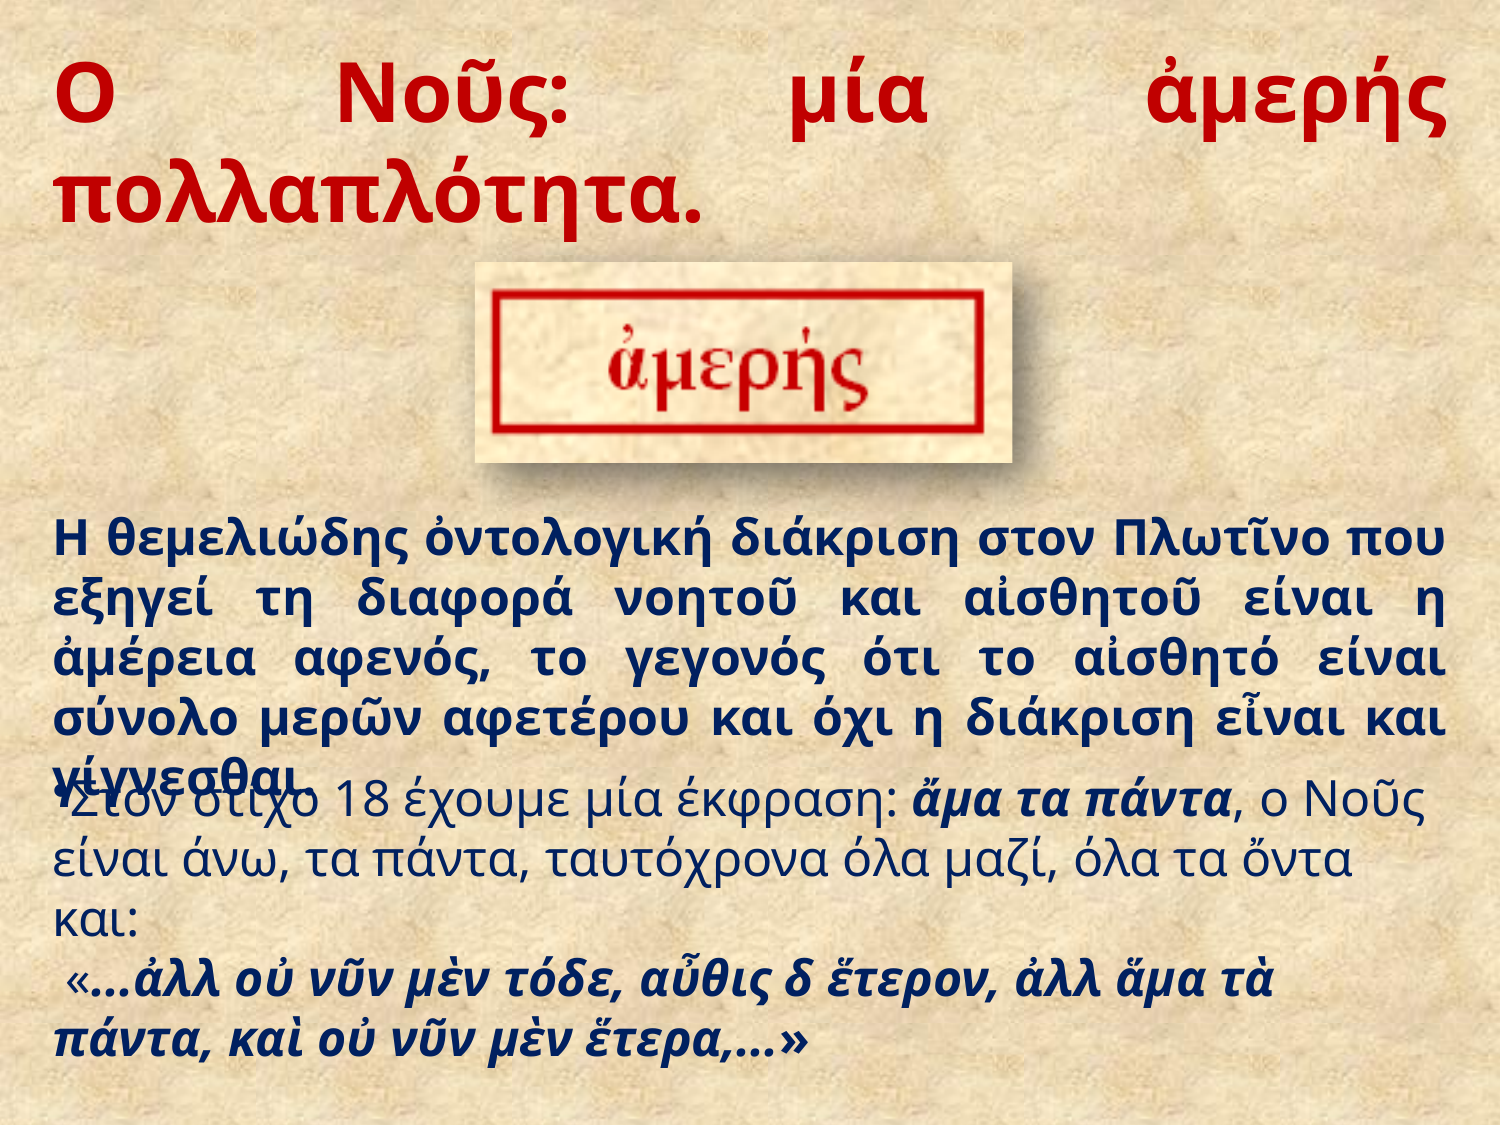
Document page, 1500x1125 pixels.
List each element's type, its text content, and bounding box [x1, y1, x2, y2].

text_box Η θεμελιώδης ὀντολογική διάκριση στον Πλωτῖνο που εξηγεί τη διαφορά νοητοῦ και αἰσθητοῦ είναι η ἀμέρεια αφενός, το γεγονός ότι το αἰσθητό είναι σύνολο μερῶν αφετέρου και όχι η διάκριση εἶναι και γίγνεσθαι. [37, 498, 1463, 758]
text_box Στον στίχο 18 έχουμε μία έκφραση: ἄμα τα πάντα, ο Νοῦς είναι άνω, τα πάντα, ταυτόχρονα όλα μαζί, όλα τα ὄντα και: «...ἀλλ οὐ νῦν μὲν τόδε, αὖθις δ ἕτερον, ἀλλ ἅμα τὰ πάντα, καὶ οὐ νῦν μὲν ἕτερα,...» [37, 758, 1463, 1074]
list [474, 262, 1013, 463]
picture [0, 0, 1500, 1125]
title Ο Νοῦς: μία ἀμερής πολλαπλότητα. [37, 45, 1463, 233]
